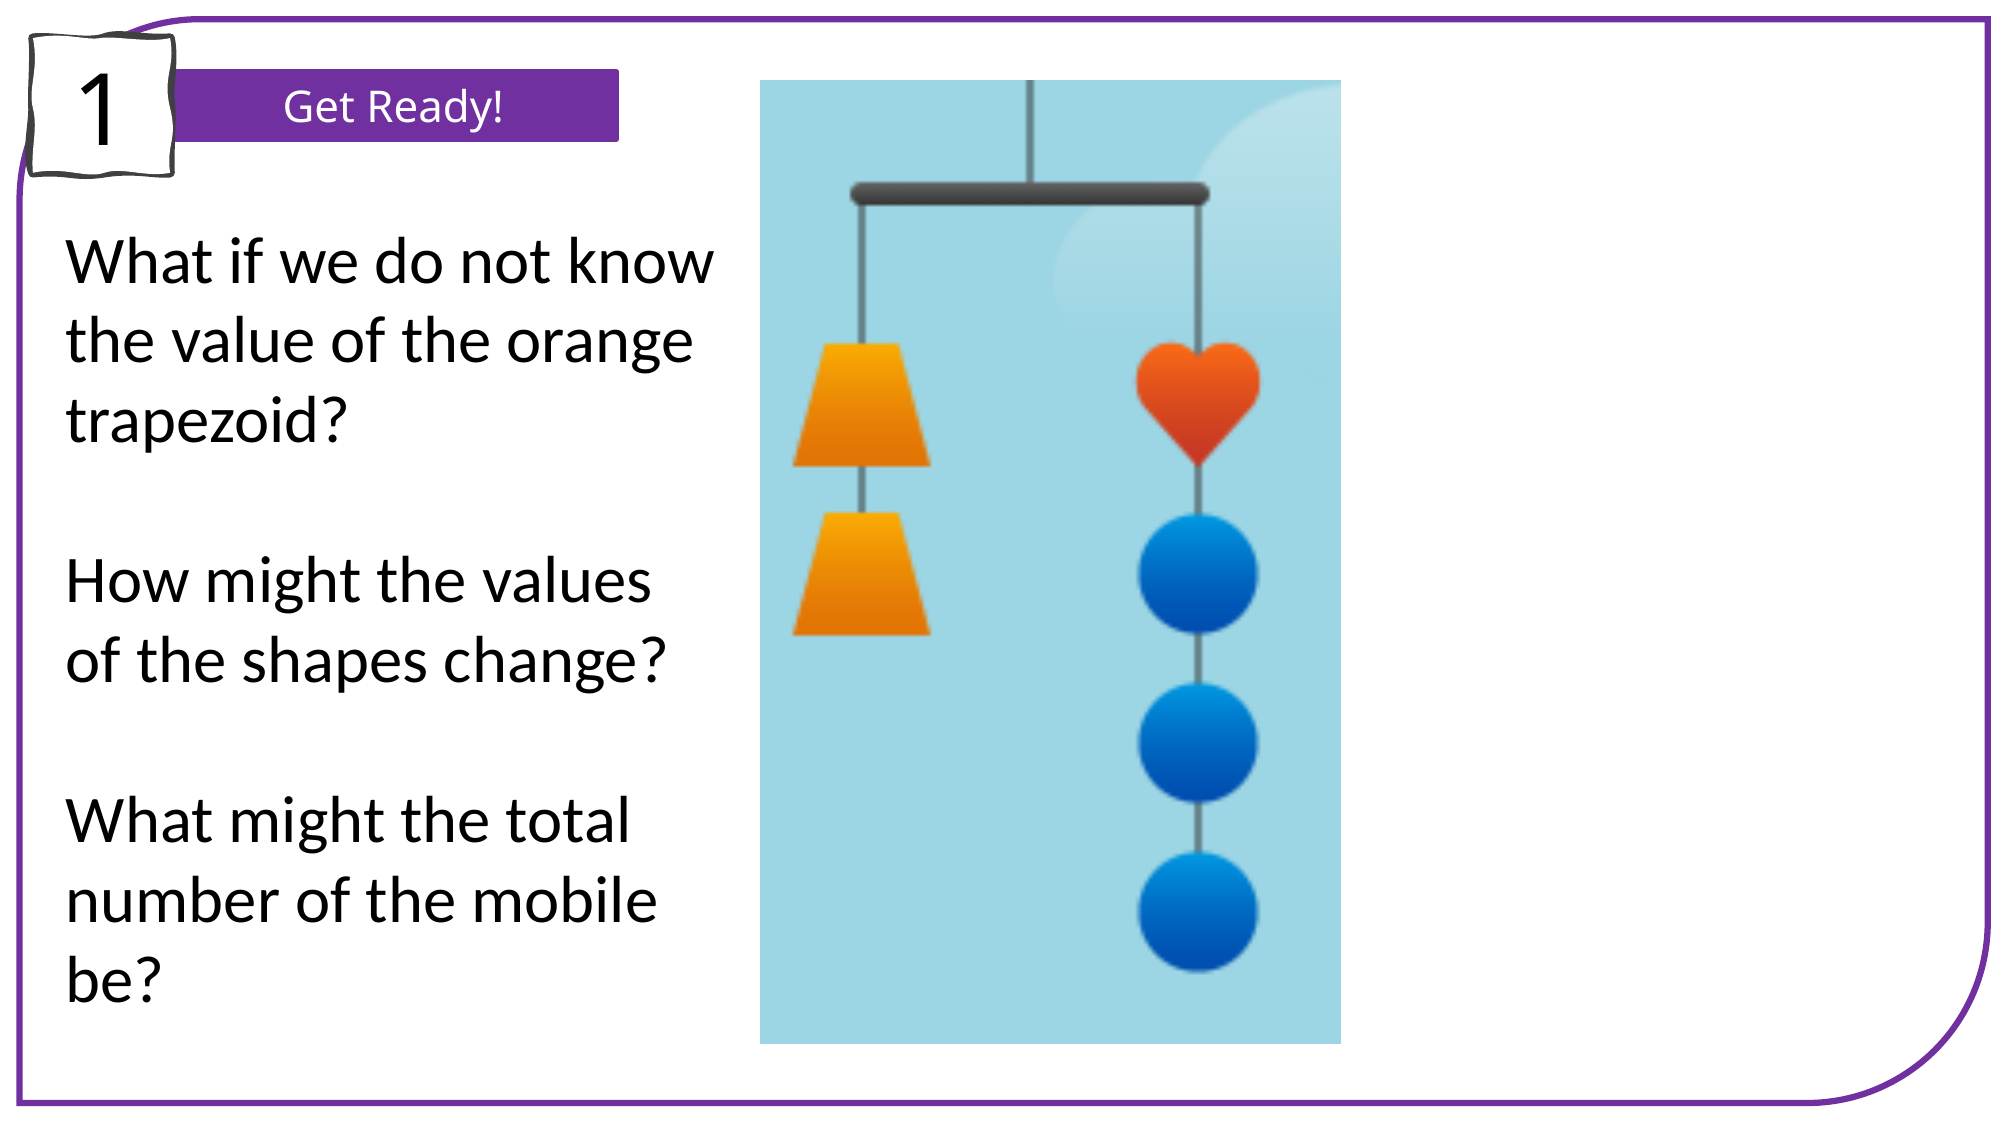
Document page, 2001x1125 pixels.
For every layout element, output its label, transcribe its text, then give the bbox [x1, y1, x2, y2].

text_box 1 [29, 35, 173, 175]
text_box What if we do not know the value of the orange trapezoid? How might the values of the shapes change? What might the total number of the mobile be? [50, 208, 737, 1024]
text_box [18, 18, 1989, 1105]
text_box Get Ready! [170, 71, 617, 140]
picture [760, 80, 1341, 1044]
